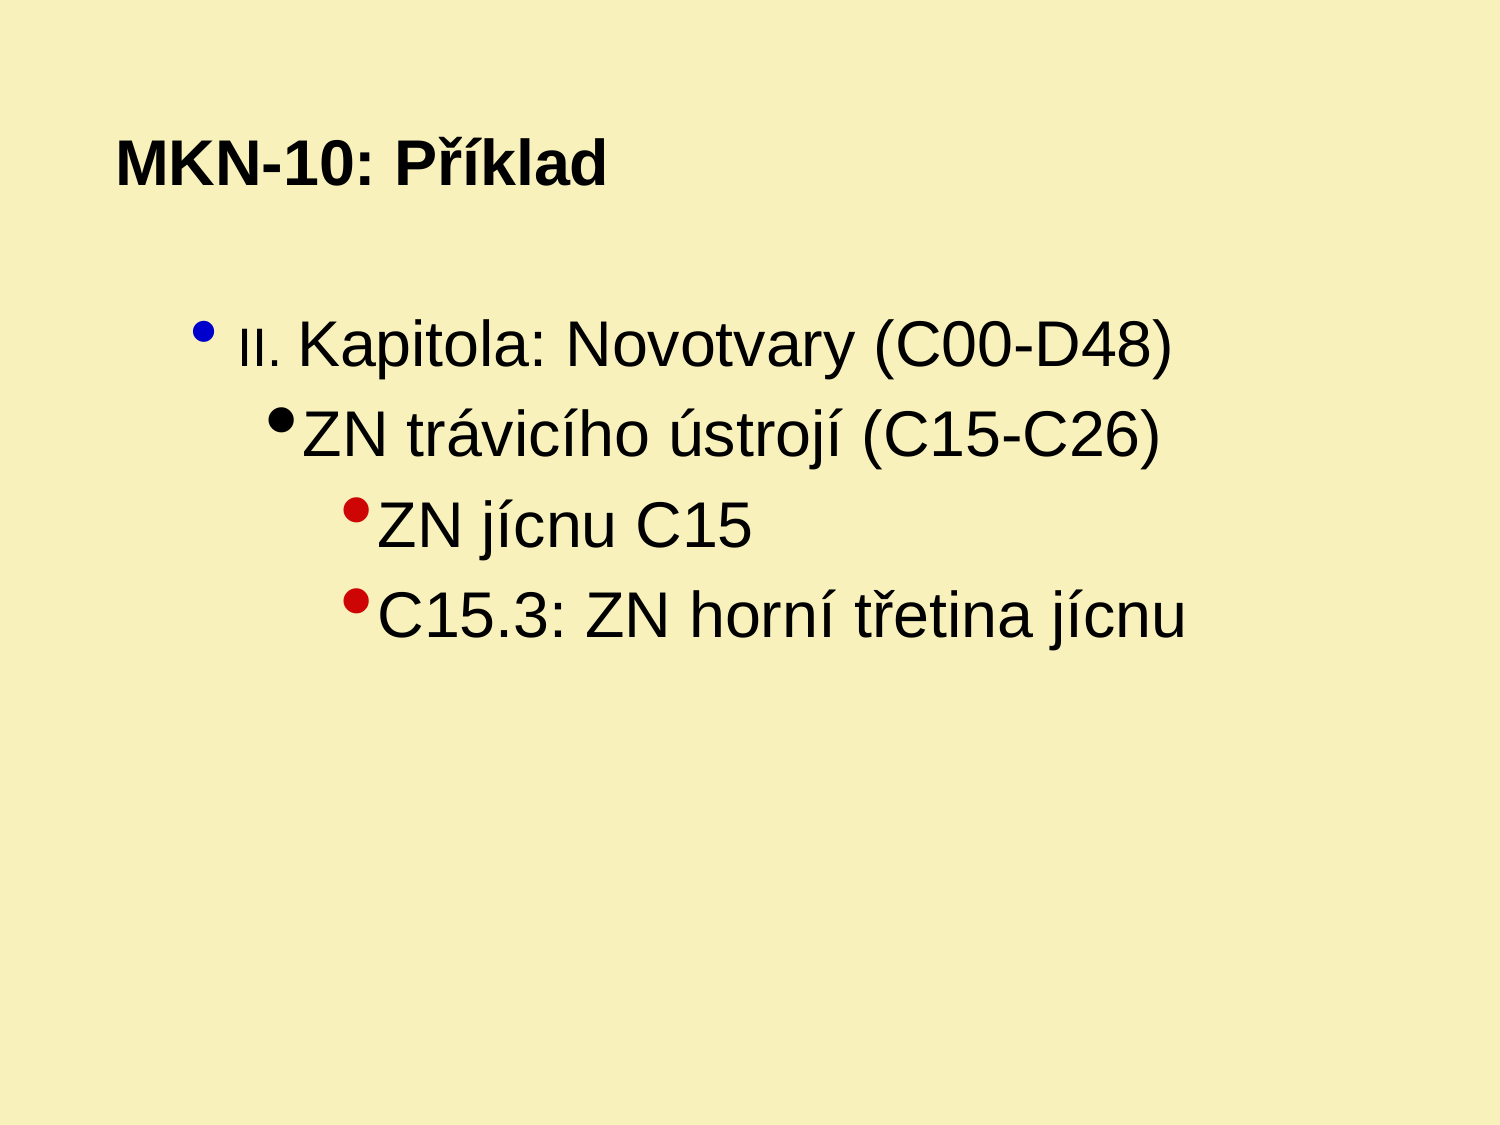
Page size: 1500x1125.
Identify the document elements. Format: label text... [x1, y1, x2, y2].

list MKN-10: Příklad II. Kapitola: Novotvary (C00-D48) ZN trávicího ústrojí (C15-C26) ZN jícnu C15 C15.3: ZN horní třetina jícnu [100, 113, 1363, 884]
